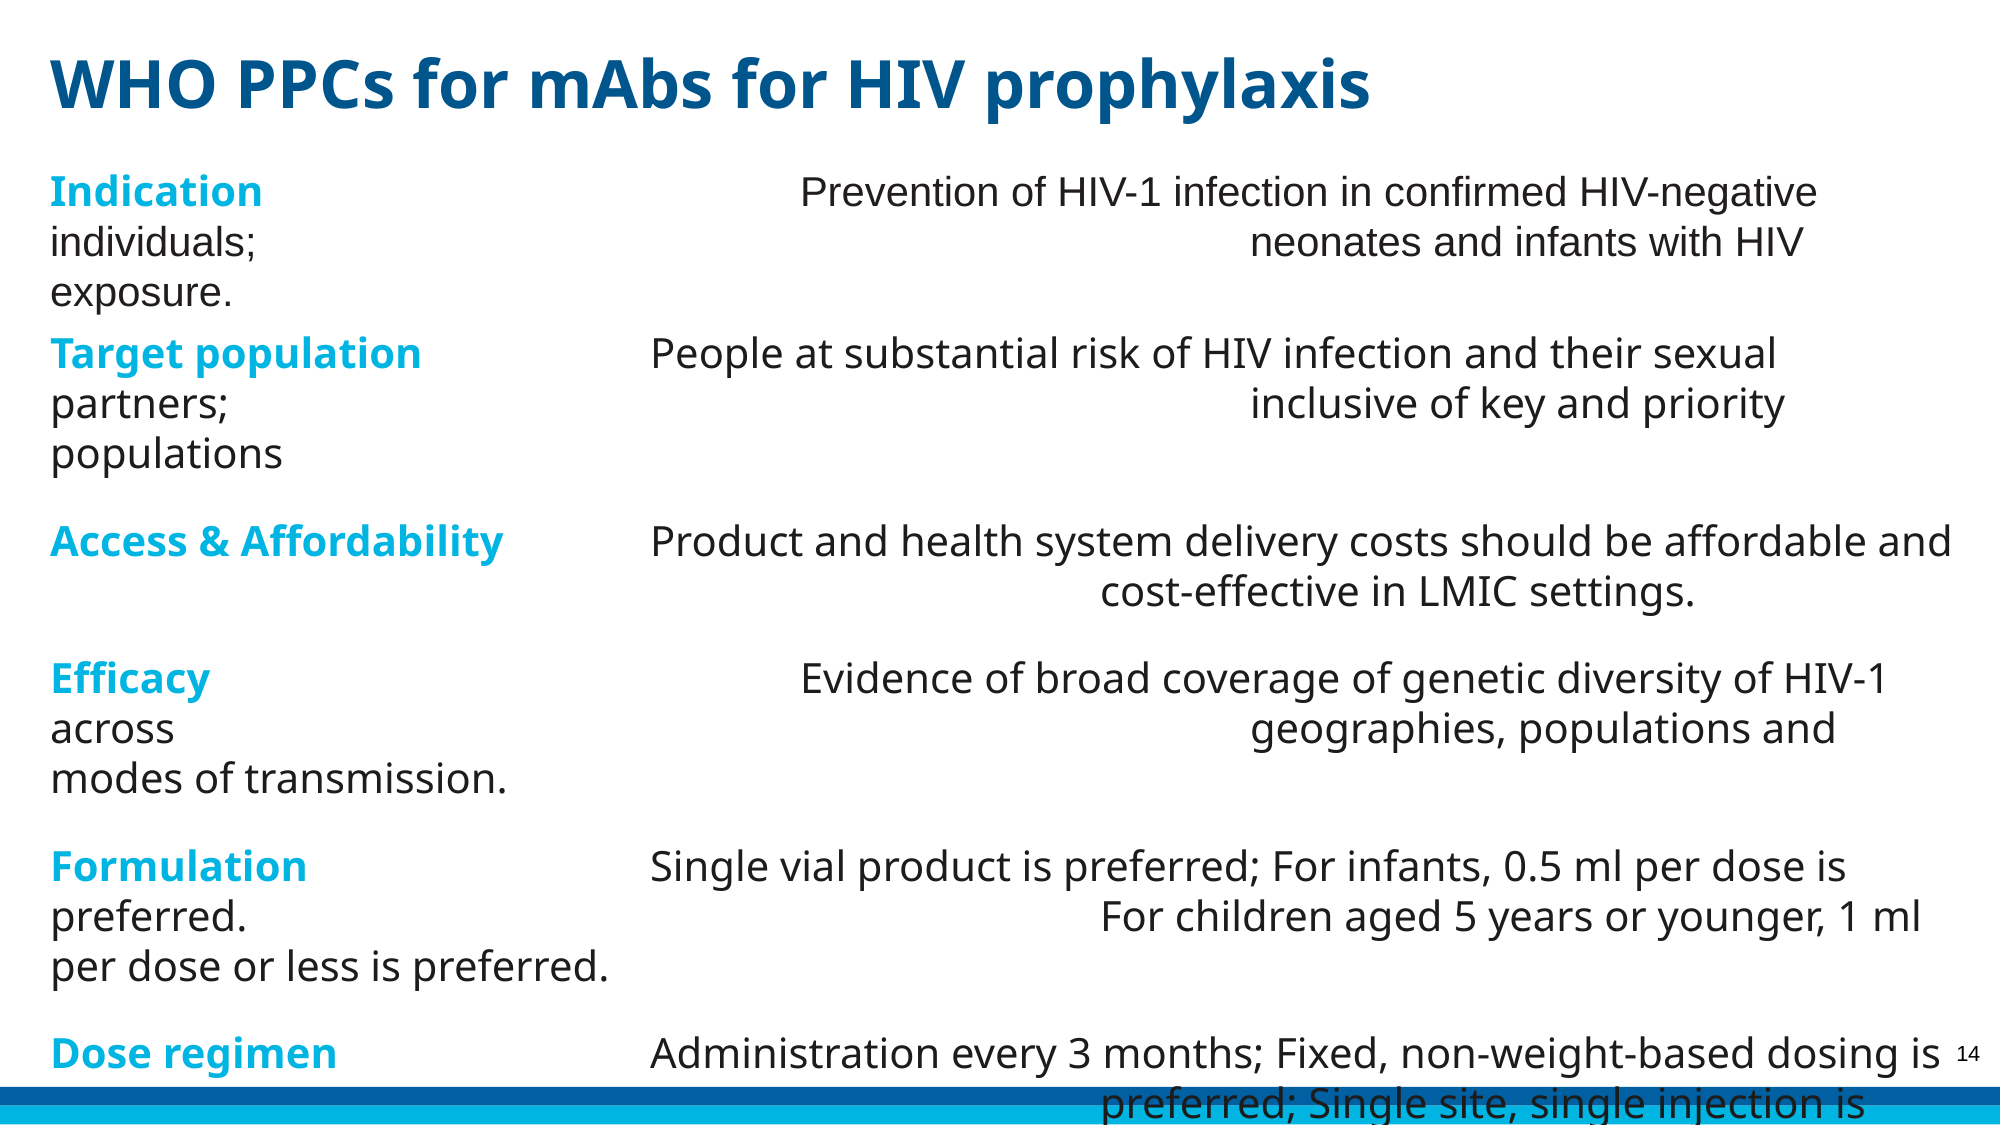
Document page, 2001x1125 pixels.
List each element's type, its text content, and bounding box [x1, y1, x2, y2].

picture [1264, 1105, 1275, 1117]
picture [1278, 1105, 1282, 1117]
slide_number 14 [1937, 1043, 2000, 1063]
picture [1445, 1105, 1455, 1116]
picture [1240, 1105, 1257, 1117]
picture [1537, 1105, 1547, 1116]
picture [1707, 1105, 1724, 1117]
picture [1752, 1105, 1761, 1117]
picture [1104, 1105, 1108, 1125]
picture [1385, 1105, 1389, 1125]
text_box Indication Prevention of HIV-1 infection in confirmed HIV-negative individuals; neonates and infants with HIV exposure. Target population People at substantial risk of HIV infection and their sexual partners; inclusive of key and priority populations Access & Affordability Product and health system delivery costs should be affordable and cost-effective in LMIC settings. Efficacy Evidence of broad coverage of genetic diversity of HIV-1 across geographies, populations and modes of transmission. Formulation Single vial product is preferred; For infants, 0.5 ml per dose is preferred. For children aged 5 years or younger, 1 ml per dose or less is preferred. Dose regimen Administration every 3 months; Fixed, non-weight-based dosing is preferred; Single site, single injection is preferred . Route of administration Subcutaneous or intramuscular injection is highly preferred for use in LMICs. [35, 156, 1970, 1060]
picture [1487, 1105, 1504, 1117]
picture [1781, 1105, 1795, 1117]
picture [1111, 1105, 1122, 1117]
picture [1145, 1105, 1162, 1117]
picture [1589, 1105, 1601, 1117]
picture [1731, 1105, 1744, 1117]
text_box WHO PPCs for mAbs for HIV prophylaxis [35, 22, 1975, 142]
picture [1474, 1105, 1482, 1117]
picture [1603, 1105, 1607, 1125]
picture [1626, 1105, 1643, 1116]
picture [1371, 1105, 1383, 1117]
picture [1183, 1105, 1200, 1117]
picture [1407, 1105, 1424, 1117]
picture [1311, 1105, 1328, 1117]
picture [1853, 1105, 1863, 1116]
